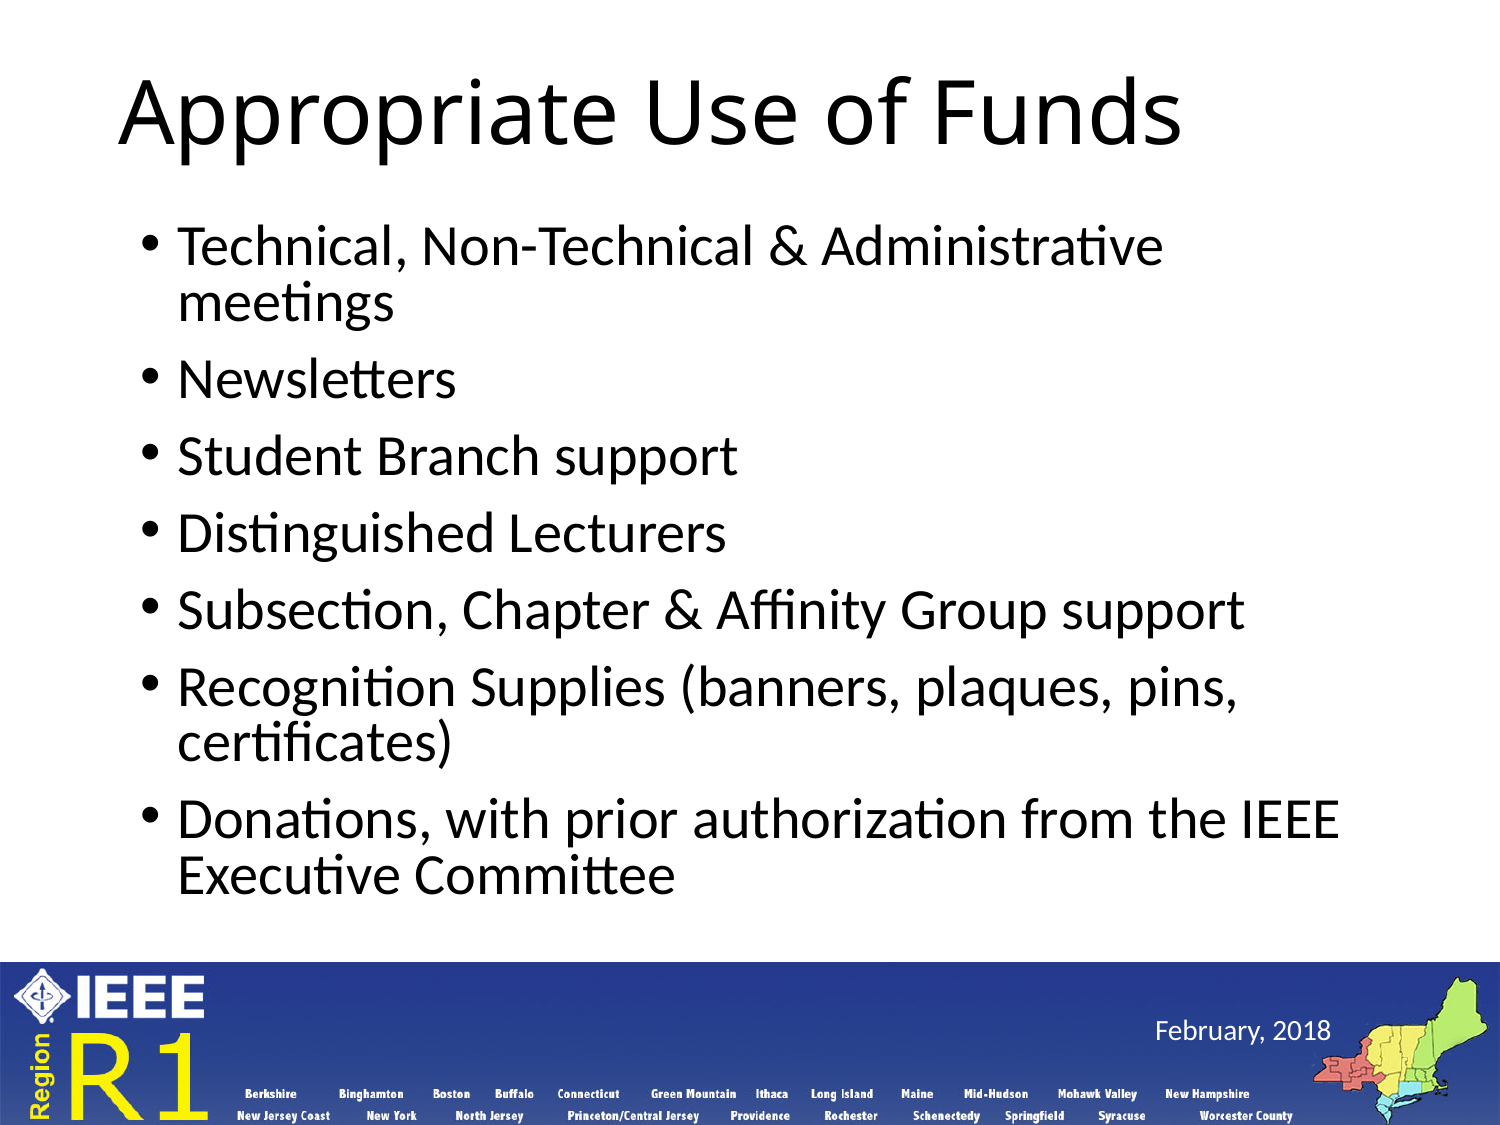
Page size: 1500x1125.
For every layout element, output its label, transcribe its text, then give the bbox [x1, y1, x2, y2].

title Appropriate Use of Funds [103, 59, 1397, 172]
list Technical, Non-Technical & Administrative meetings Newsletters Student Branch support Distinguished Lecturers Subsection, Chapter & Affinity Group support Recognition Supplies (banners, plaques, pins, certificates) Donations, with prior authorization from the IEEE Executive Committee [125, 213, 1400, 939]
picture [0, 962, 1500, 1125]
